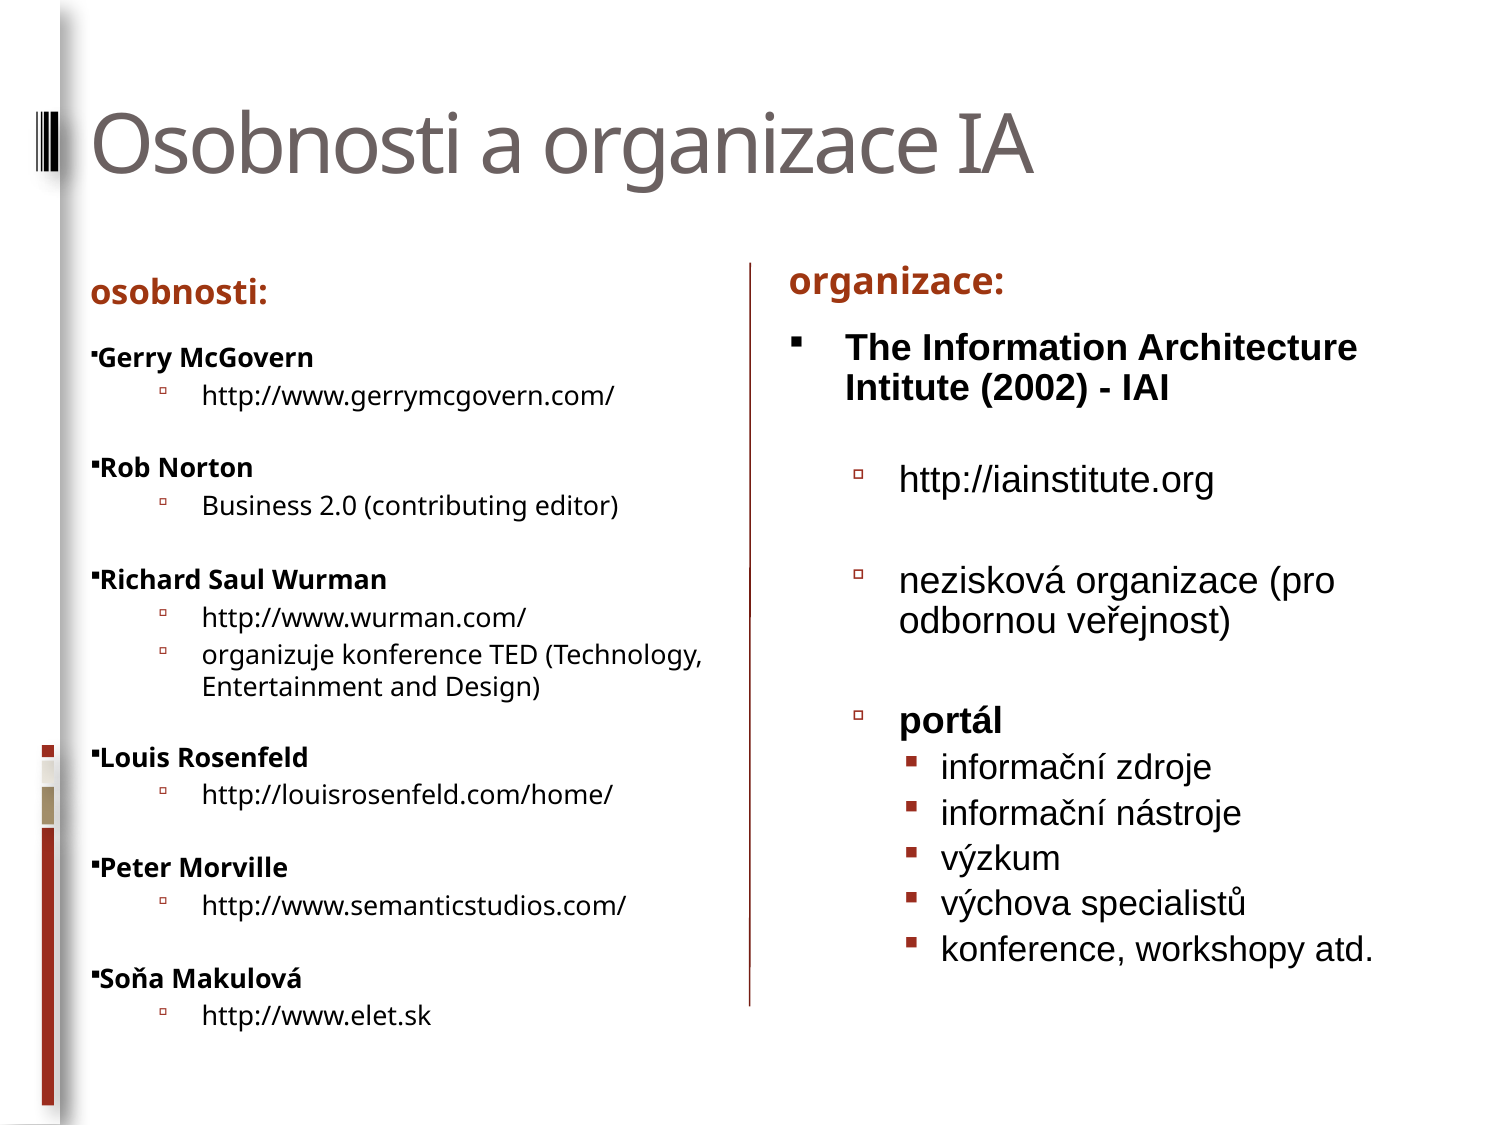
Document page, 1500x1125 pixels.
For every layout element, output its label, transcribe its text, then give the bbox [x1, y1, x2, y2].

title Osobnosti a organizace IA [75, 34, 1425, 247]
list organizace: The Information Architecture Intitute (2002) - IAI http://iainstitute.org nezisková organizace (pro odbornou veřejnost) portál informační zdroje informační nástroje výzkum výchova specialistů konference, workshopy atd. [762, 249, 1426, 1013]
list osobnosti: Gerry McGovern http://www.gerrymcgovern.com/ Rob Norton Business 2.0 (contributing editor) Richard Saul Wurman http://www.wurman.com/ organizuje konference TED (Technology, Entertainment and Design) Louis Rosenfeld http://louisrosenfeld.com/home/ Peter Morville http://www.semanticstudios.com/ Soňa Makulová http://www.elet.sk [74, 262, 726, 1076]
